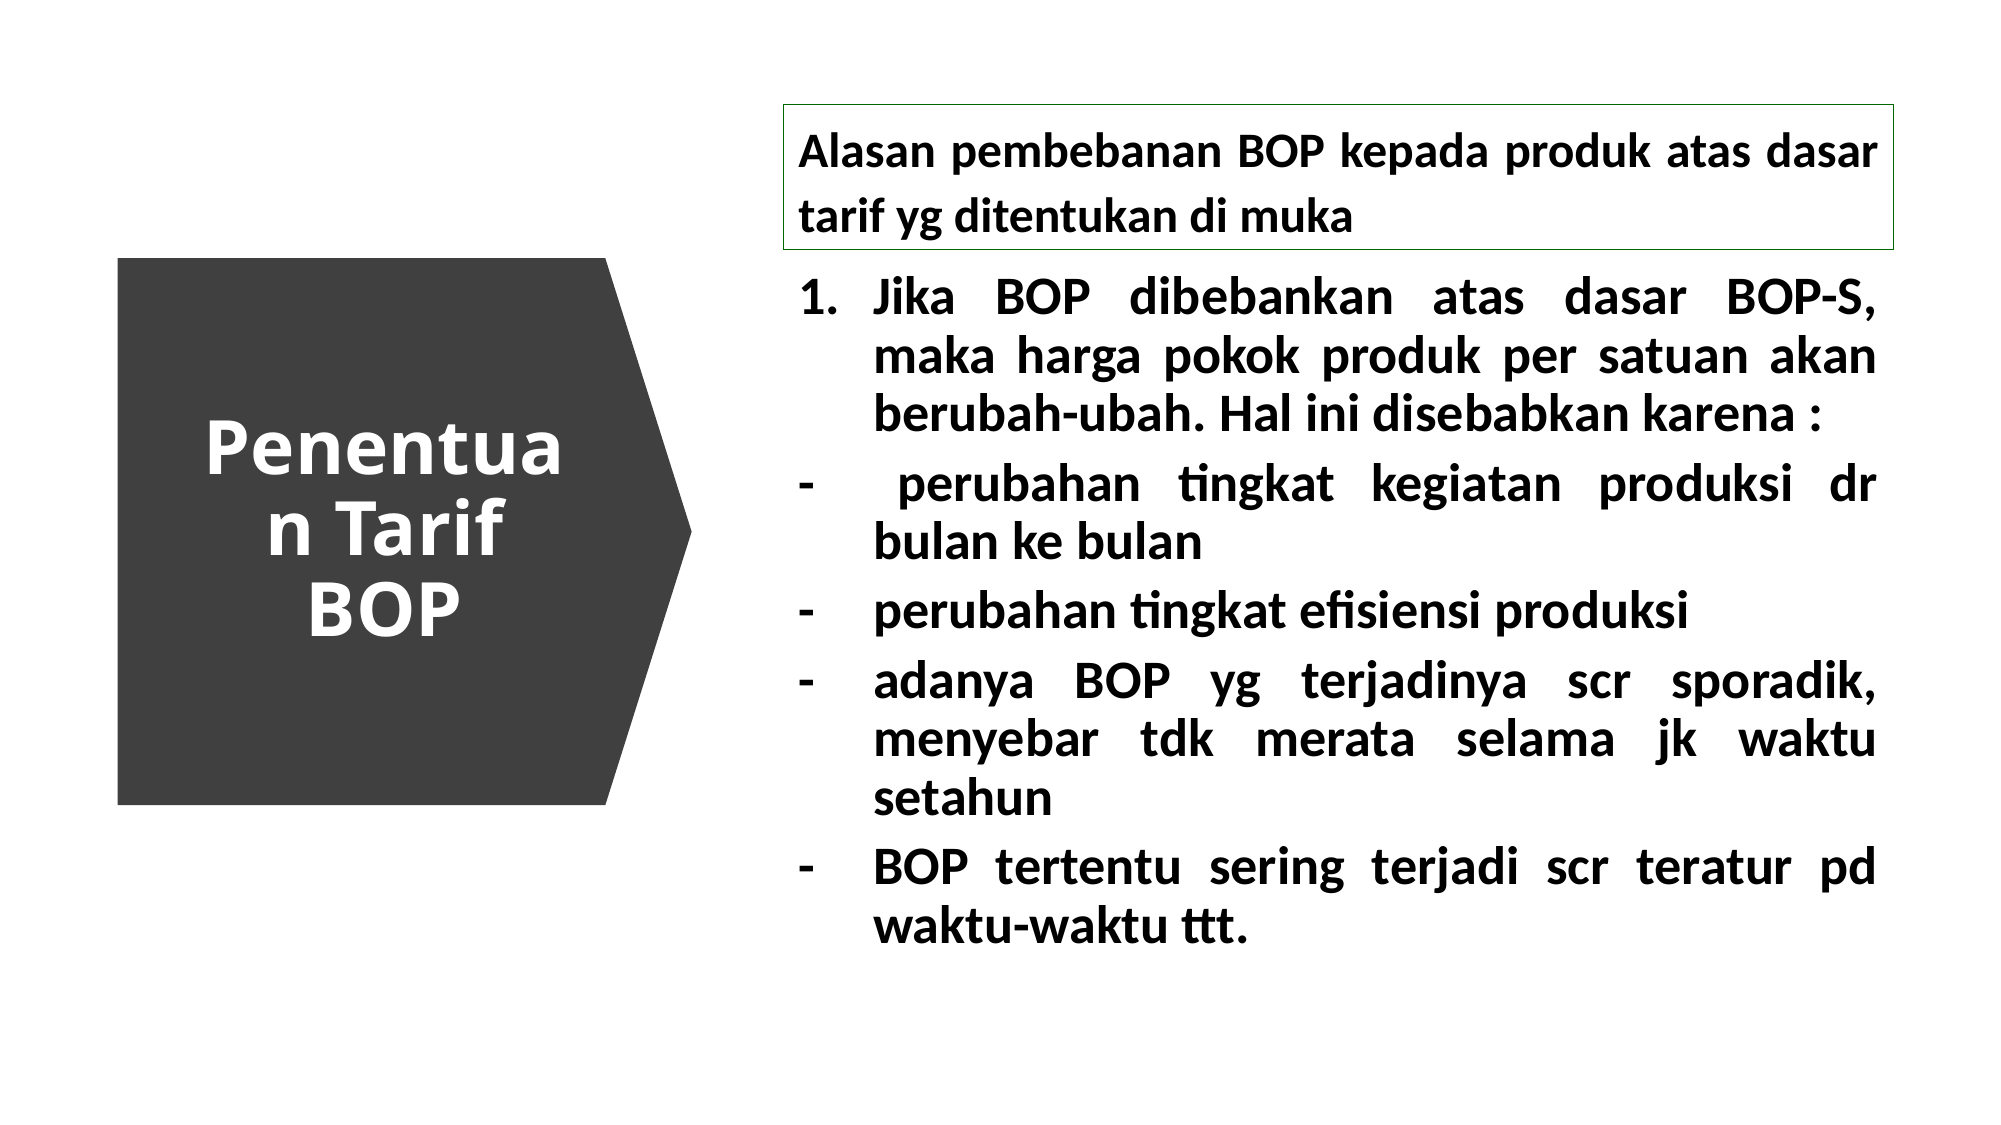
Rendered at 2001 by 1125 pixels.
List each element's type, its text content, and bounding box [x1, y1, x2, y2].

text_box Jika BOP dibebankan atas dasar BOP-S, maka harga pokok produk per satuan akan berubah-ubah. Hal ini disebabkan karena : - perubahan tingkat kegiatan produksi dr bulan ke bulan - perubahan tingkat efisiensi produksi - adanya BOP yg terjadinya scr sporadik, menyebar tdk merata selama jk waktu setahun - BOP tertentu sering terjadi scr teratur pd waktu-waktu ttt. [783, 260, 1894, 1015]
text_box [116, 257, 693, 807]
list Alasan pembebanan BOP kepada produk atas dasar tarif yg ditentukan di muka [783, 104, 1894, 250]
title Penentuan Tarif BOP [168, 322, 601, 741]
